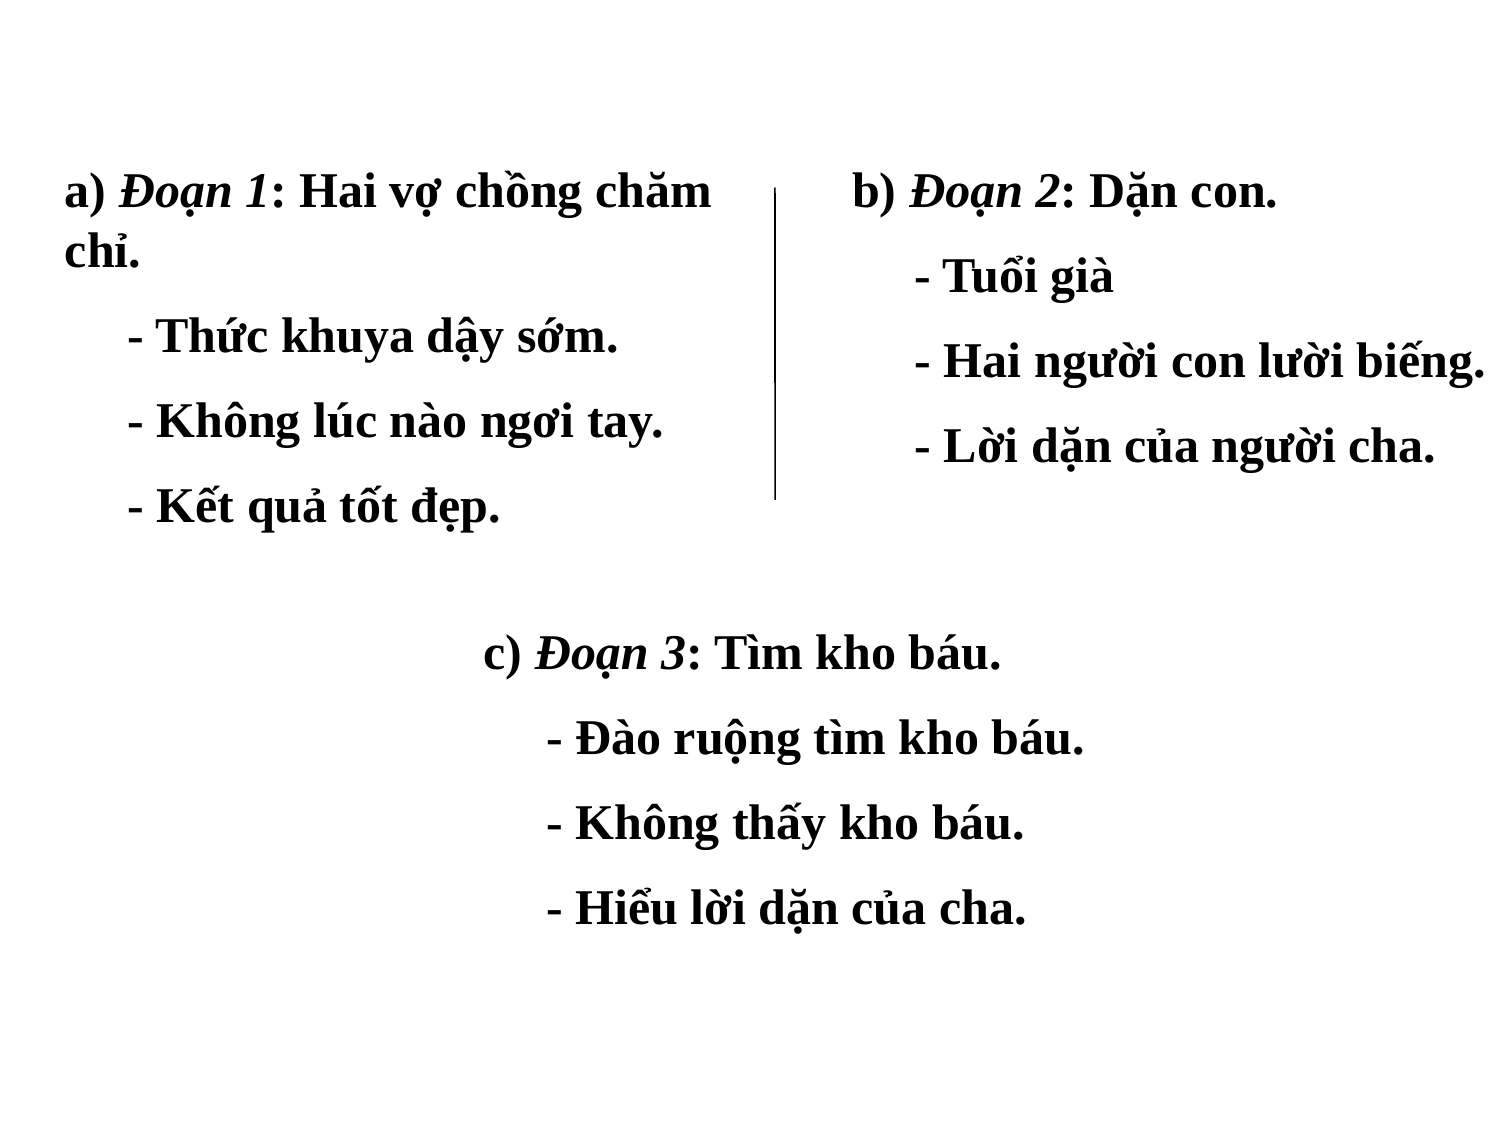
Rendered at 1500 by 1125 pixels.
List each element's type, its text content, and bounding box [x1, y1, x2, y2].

text_box b) Đoạn 2: Dặn con. - Tuổi già - Hai người con lười biếng. - Lời dặn của người cha. [837, 149, 1500, 565]
text_box c) Đoạn 3: Tìm kho báu. - Đào ruộng tìm kho báu. - Không thấy kho báu. - Hiểu lời dặn của cha. [468, 612, 1207, 1028]
text_box a) Đoạn 1: Hai vợ chồng chăm chỉ. - Thức khuya dậy sớm. - Không lúc nào ngơi tay. - Kết quả tốt đẹp. [49, 149, 788, 540]
